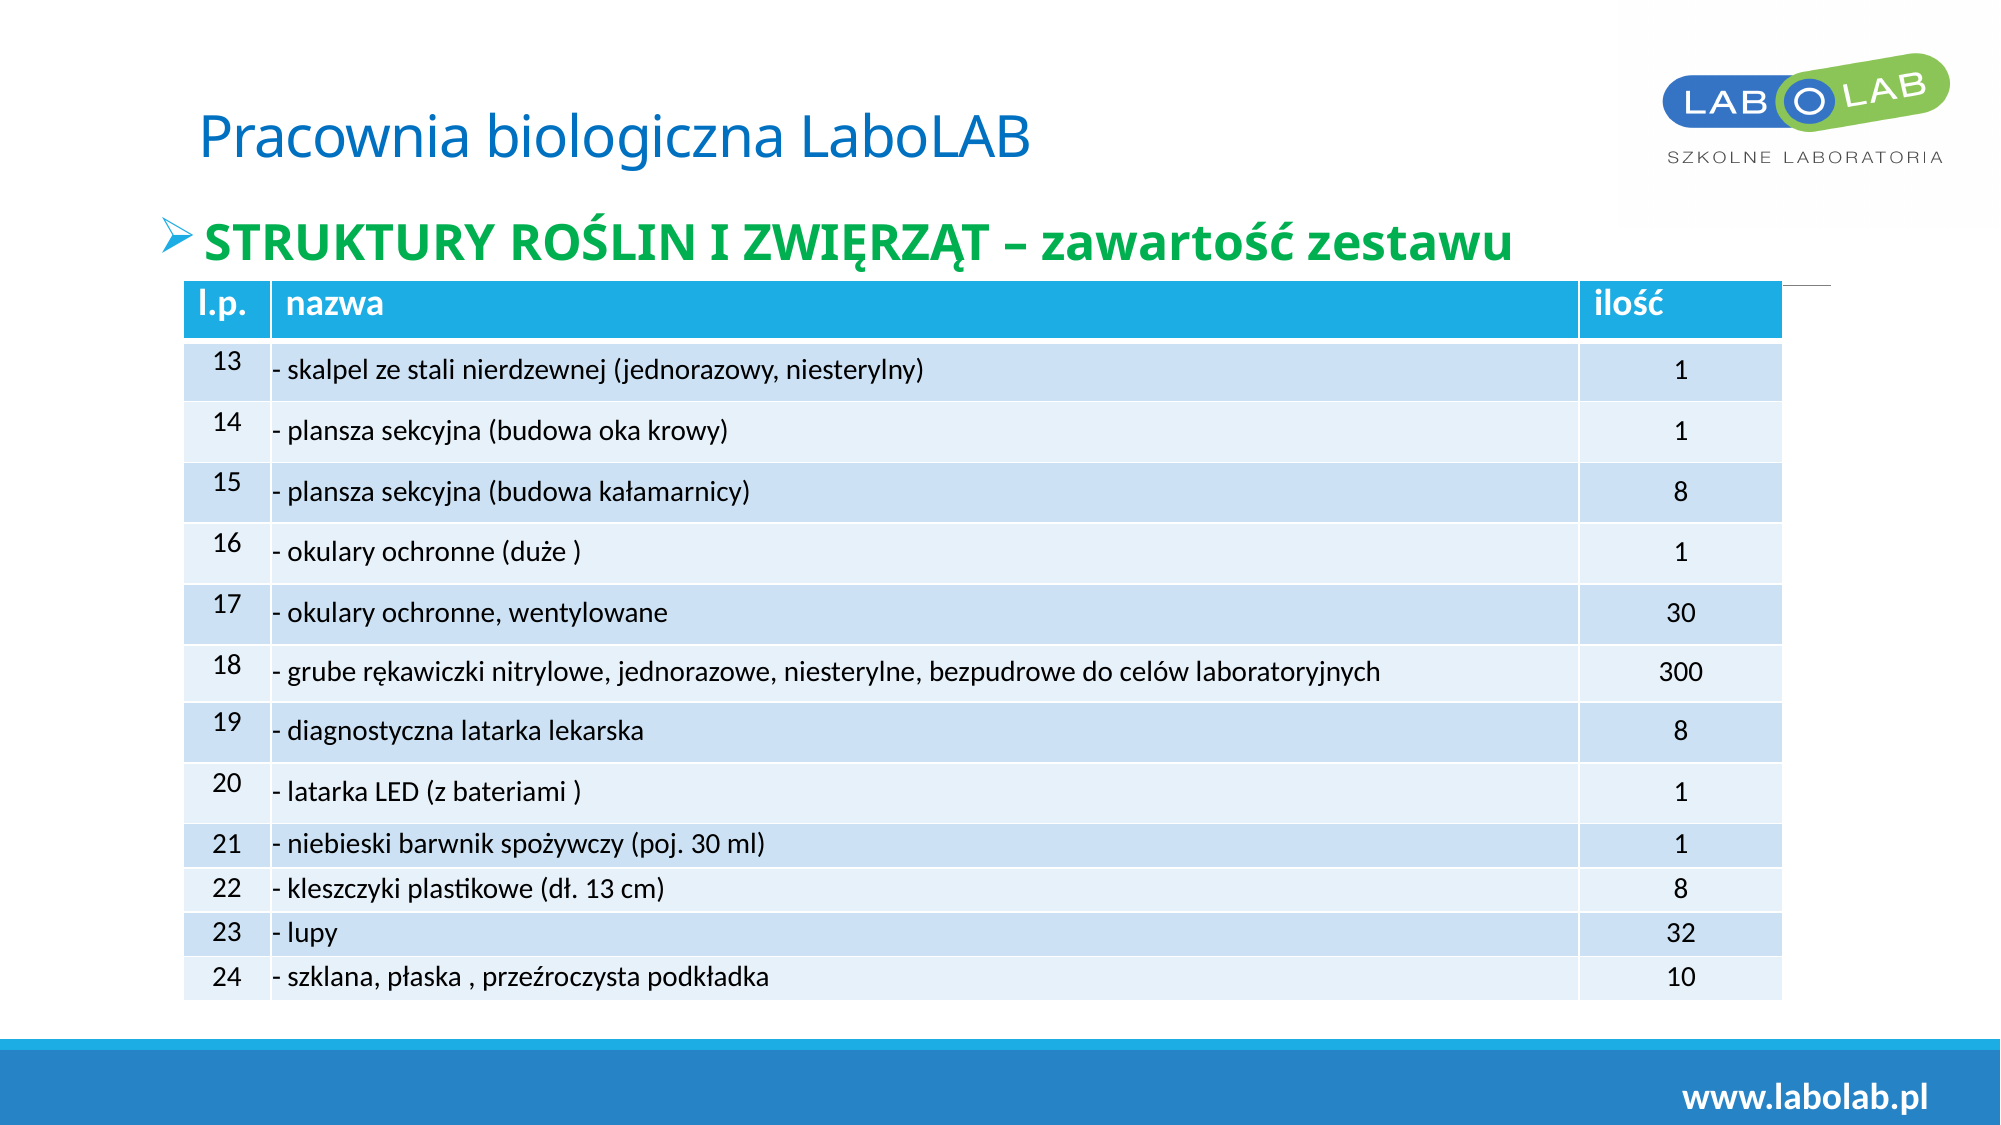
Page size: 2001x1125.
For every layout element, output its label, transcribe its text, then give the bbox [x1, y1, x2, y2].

table_cell 16 [184, 524, 270, 583]
table_cell - plansza sekcyjna (budowa kałamarnicy) [272, 463, 1578, 522]
table_cell - szklana, płaska , przeźroczysta podkładka [272, 957, 1578, 1000]
table_cell - grube rękawiczki nitrylowe, jednorazowe, niesterylne, bezpudrowe do celów laboratoryjnych [272, 646, 1578, 701]
table_cell 8 [1580, 869, 1782, 911]
table_cell 1 [1580, 824, 1782, 867]
table_cell 1 [1580, 524, 1782, 583]
table_cell 1 [1580, 764, 1782, 823]
picture [1617, 0, 2000, 228]
table_cell 17 [184, 585, 270, 644]
title Pracownia biologiczna LaboLAB [183, 81, 1614, 178]
table_cell 15 [184, 463, 270, 522]
table_cell 22 [184, 869, 270, 911]
table_cell - plansza sekcyjna (budowa oka krowy) [272, 402, 1578, 462]
table_cell - skalpel ze stali nierdzewnej (jednorazowy, niesterylny) [272, 344, 1578, 401]
table_cell - latarka LED (z bateriami ) [272, 764, 1578, 823]
table_cell 18 [184, 646, 270, 701]
text_box www.labolab.pl [1611, 1064, 2000, 1125]
table_cell 30 [1580, 585, 1782, 644]
table_cell 19 [184, 703, 270, 762]
table_cell 23 [184, 913, 270, 956]
table_cell 8 [1580, 463, 1782, 522]
table_cell 14 [184, 402, 270, 462]
table_cell 32 [1580, 913, 1782, 956]
table_header ilość [1580, 281, 1782, 338]
table_cell 24 [184, 957, 270, 1000]
table_cell 21 [184, 824, 270, 867]
table_cell - lupy [272, 913, 1578, 956]
table_header nazwa [272, 281, 1578, 338]
table_header l.p. [184, 281, 270, 338]
table_cell - okulary ochronne (duże ) [272, 524, 1578, 583]
table_cell 1 [1580, 344, 1782, 401]
list STRUKTURY ROŚLIN I ZWIĘRZĄT – zawartość zestawu [157, 210, 1808, 280]
table_cell 20 [184, 764, 270, 823]
table_cell - niebieski barwnik spożywczy (poj. 30 ml) [272, 824, 1578, 867]
table_cell 13 [184, 344, 270, 401]
table_cell - kleszczyki plastikowe (dł. 13 cm) [272, 869, 1578, 911]
table_cell 300 [1580, 646, 1782, 701]
table_cell 10 [1580, 957, 1782, 1000]
table_cell - okulary ochronne, wentylowane [272, 585, 1578, 644]
table_cell 8 [1580, 703, 1782, 762]
table_cell - diagnostyczna latarka lekarska [272, 703, 1578, 762]
table_cell 1 [1580, 402, 1782, 462]
